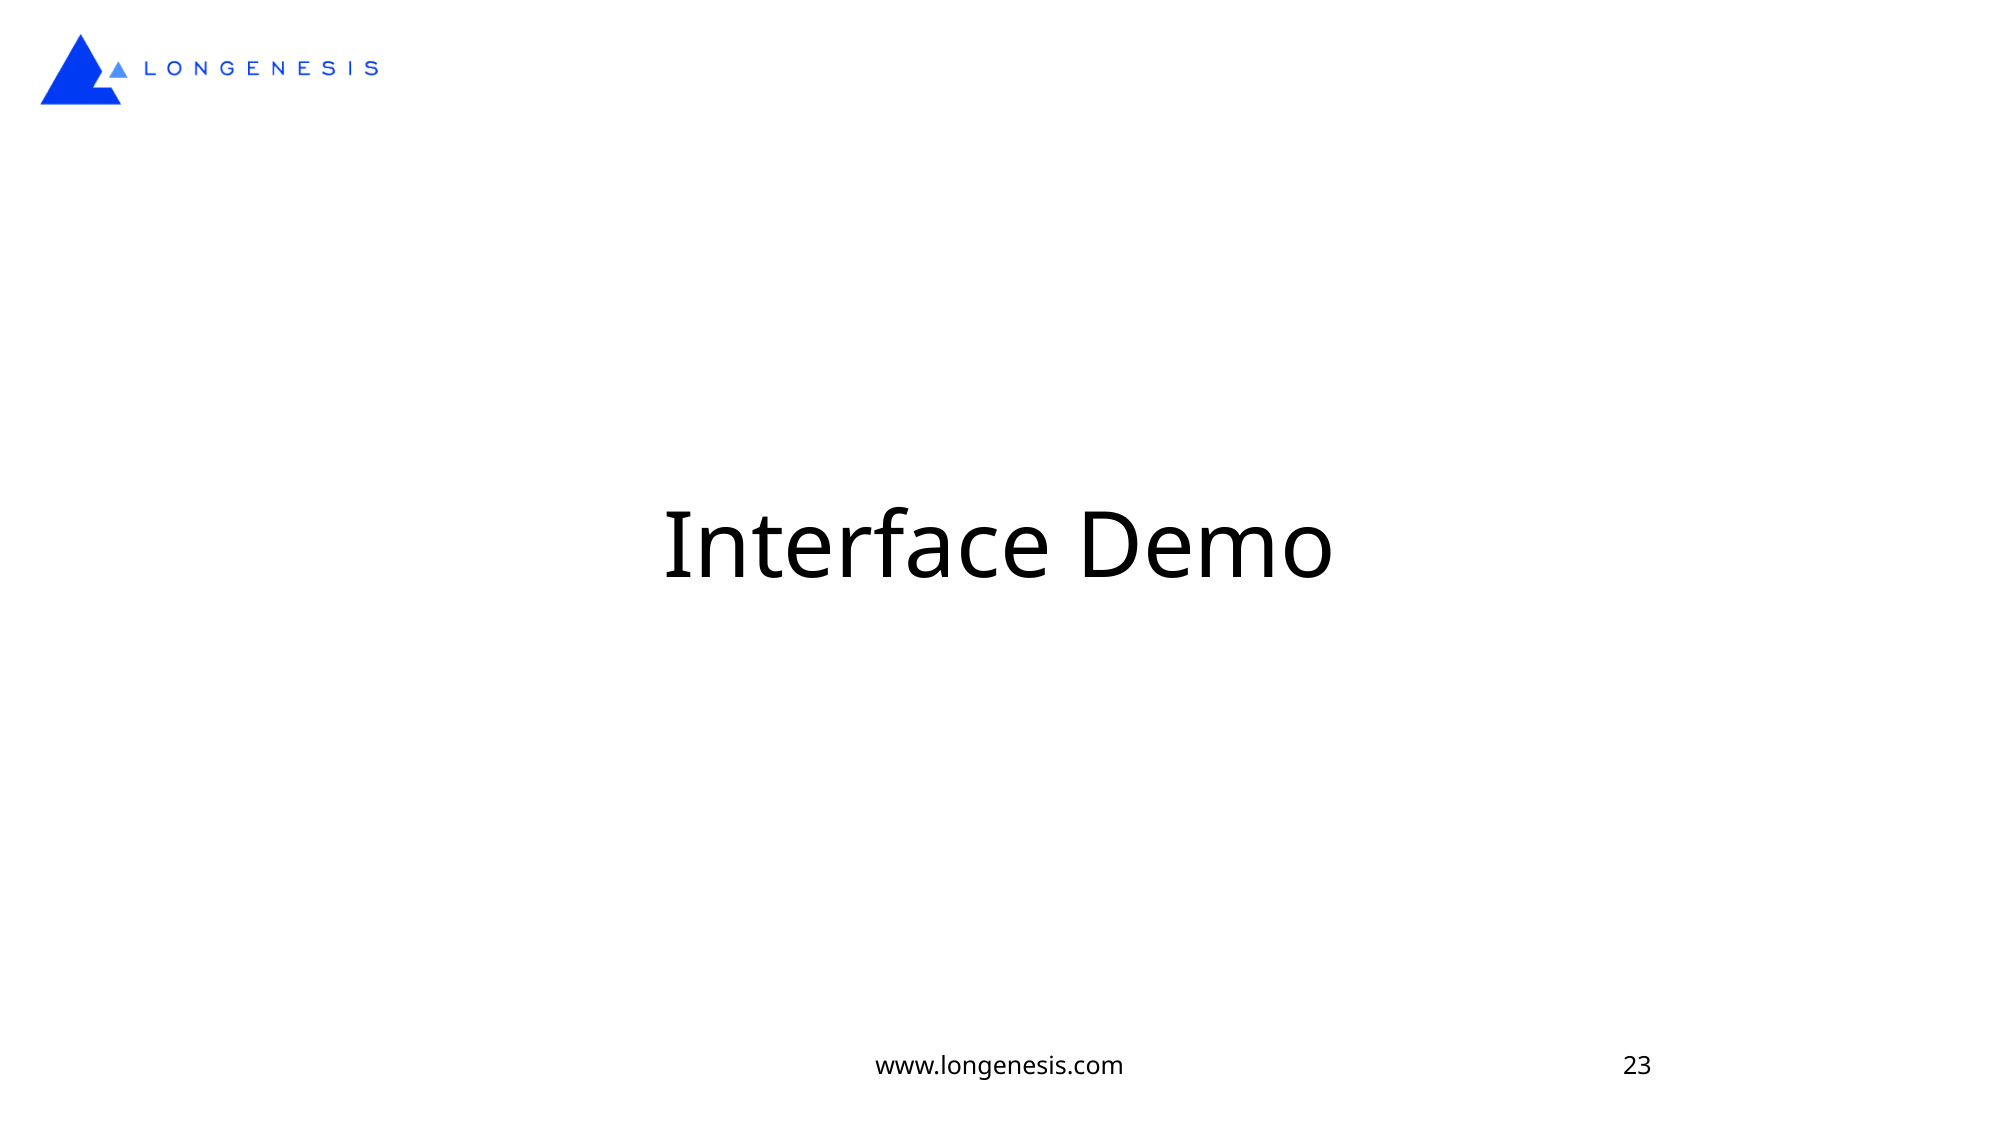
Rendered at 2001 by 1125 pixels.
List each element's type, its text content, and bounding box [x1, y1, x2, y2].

text_box Interface Demo [137, 490, 1863, 635]
slide_number 23 [1412, 1042, 1863, 1103]
footer www.longenesis.com [662, 1042, 1338, 1103]
picture [40, 34, 378, 105]
